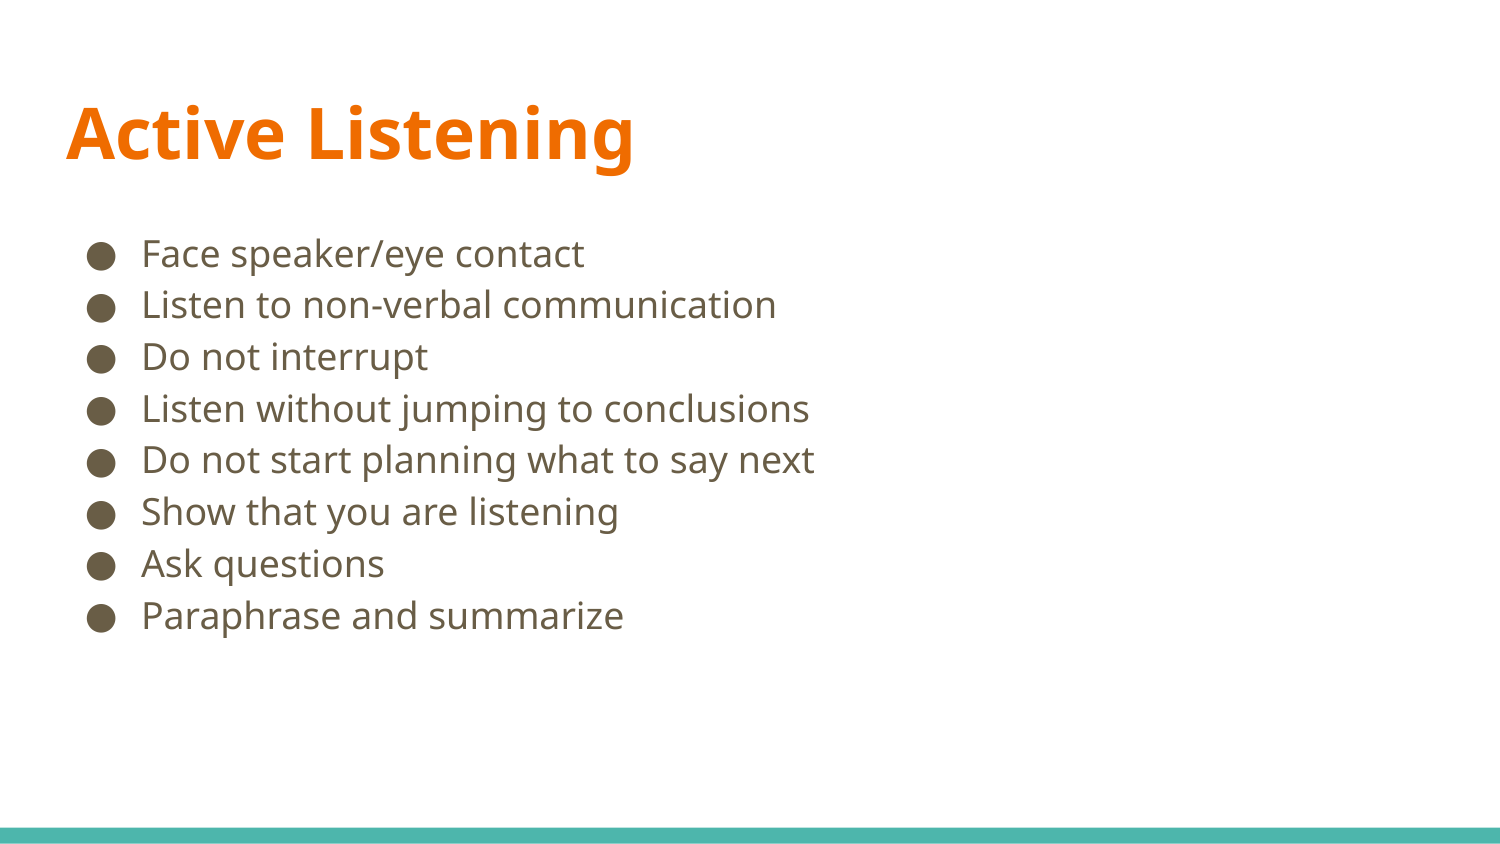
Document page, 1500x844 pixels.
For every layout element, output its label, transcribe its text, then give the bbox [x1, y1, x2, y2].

title Active Listening [51, 72, 1449, 189]
list Face speaker/eye contact Listen to non-verbal communication Do not interrupt Listen without jumping to conclusions Do not start planning what to say next Show that you are listening Ask questions Paraphrase and summarize [51, 207, 1449, 750]
